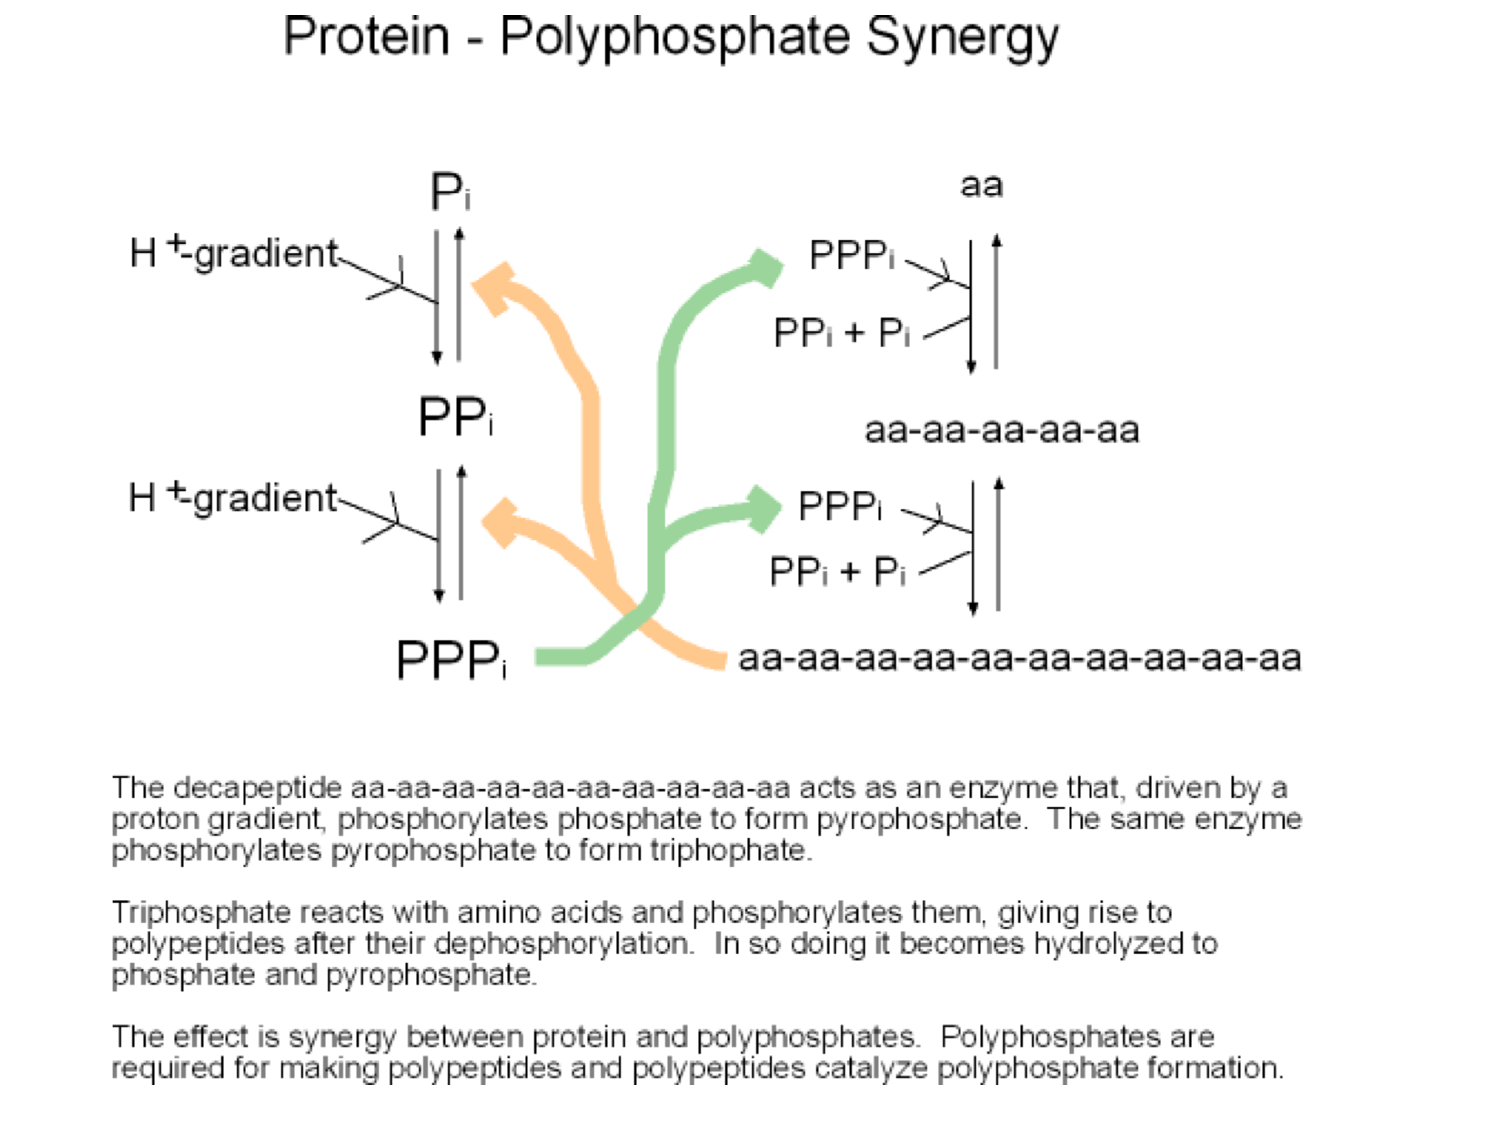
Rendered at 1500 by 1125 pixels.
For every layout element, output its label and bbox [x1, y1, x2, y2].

text_box [112, 15, 1391, 1125]
